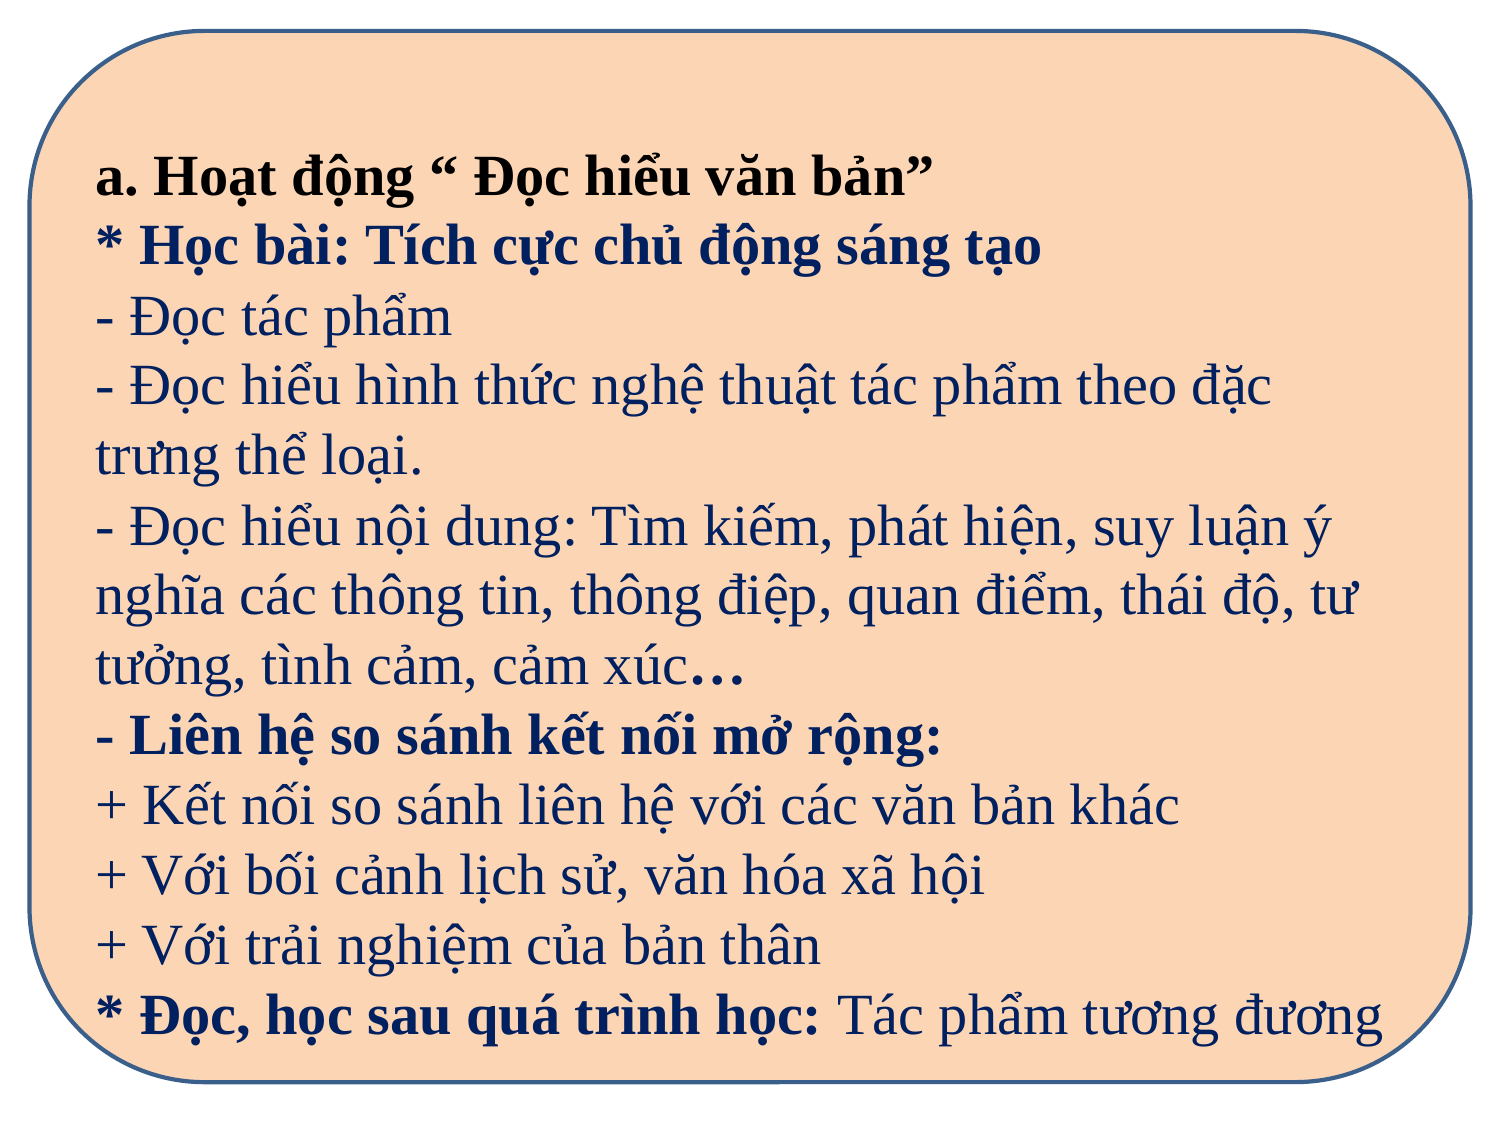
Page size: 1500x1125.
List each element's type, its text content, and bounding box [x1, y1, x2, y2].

text_box a. Hoạt động “ Đọc hiểu văn bản” * Học bài: Tích cực chủ động sáng tạo - Đọc tác phẩm - Đọc hiểu hình thức nghệ thuật tác phẩm theo đặc trưng thể loại. - Đọc hiểu nội dung: Tìm kiếm, phát hiện, suy luận ý nghĩa các thông tin, thông điệp, quan điểm, thái độ, tư tưởng, tình cảm, cảm xúc… - Liên hệ so sánh kết nối mở rộng: + Kết nối so sánh liên hệ với các văn bản khác + Với bối cảnh lịch sử, văn hóa xã hội + Với trải nghiệm của bản thân * Đọc, học sau quá trình học: Tác phẩm tương đương [27, 28, 1473, 1085]
